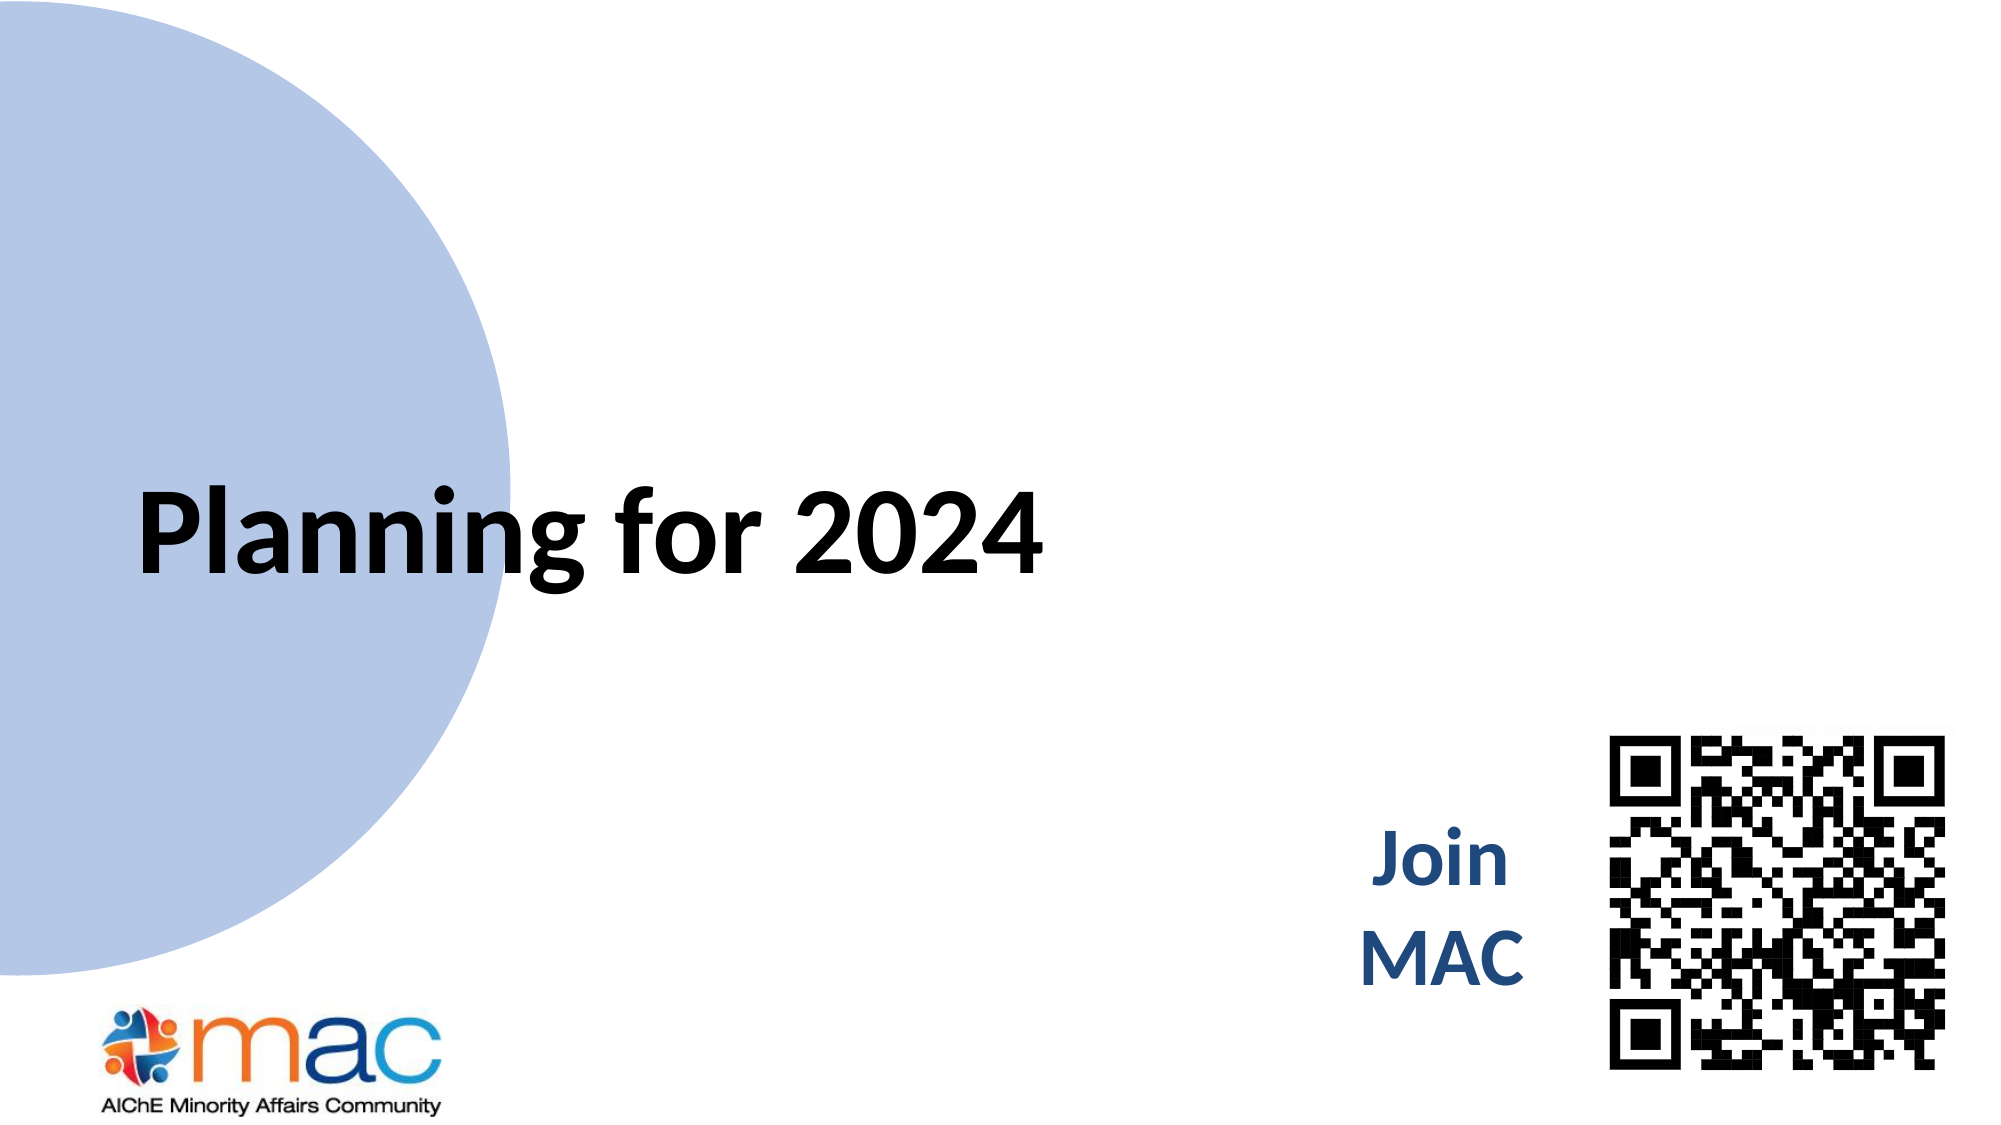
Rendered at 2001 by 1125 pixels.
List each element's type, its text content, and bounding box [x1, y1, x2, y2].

picture [99, 1004, 442, 1117]
title Planning for 2024 [136, 445, 1862, 749]
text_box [1281, 724, 1956, 1083]
